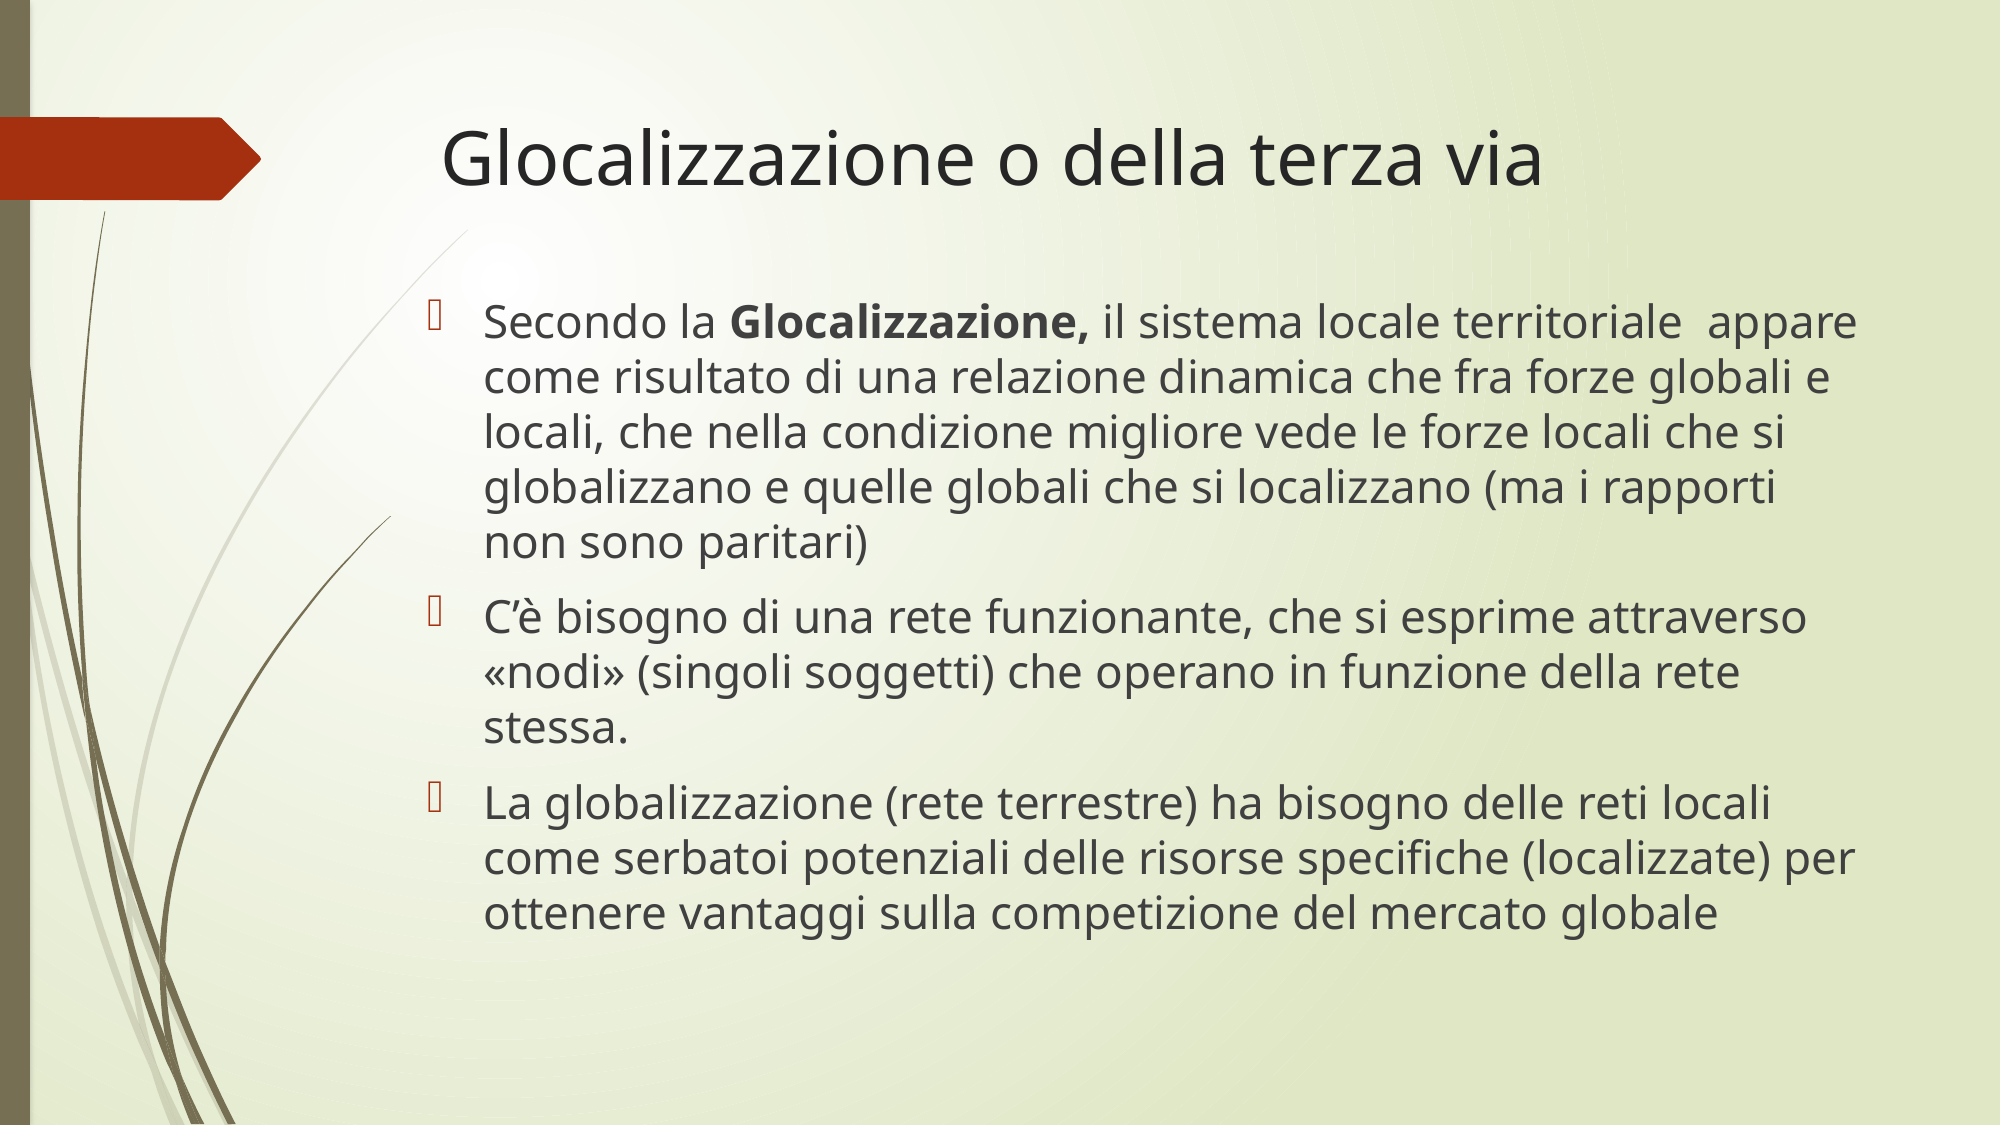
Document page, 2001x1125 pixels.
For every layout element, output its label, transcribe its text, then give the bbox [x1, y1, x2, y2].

title Glocalizzazione o della terza via [425, 102, 1888, 284]
list Secondo la Glocalizzazione, il sistema locale territoriale appare come risultato di una relazione dinamica che fra forze globali e locali, che nella condizione migliore vede le forze locali che si globalizzano e quelle globali che si localizzano (ma i rapporti non sono paritari) C’è bisogno di una rete funzionante, che si esprime attraverso «nodi» (singoli soggetti) che operano in funzione della rete stessa. La globalizzazione (rete terrestre) ha bisogno delle reti locali come serbatoi potenziali delle risorse specifiche (localizzate) per ottenere vantaggi sulla competizione del mercato globale [412, 284, 1888, 1011]
